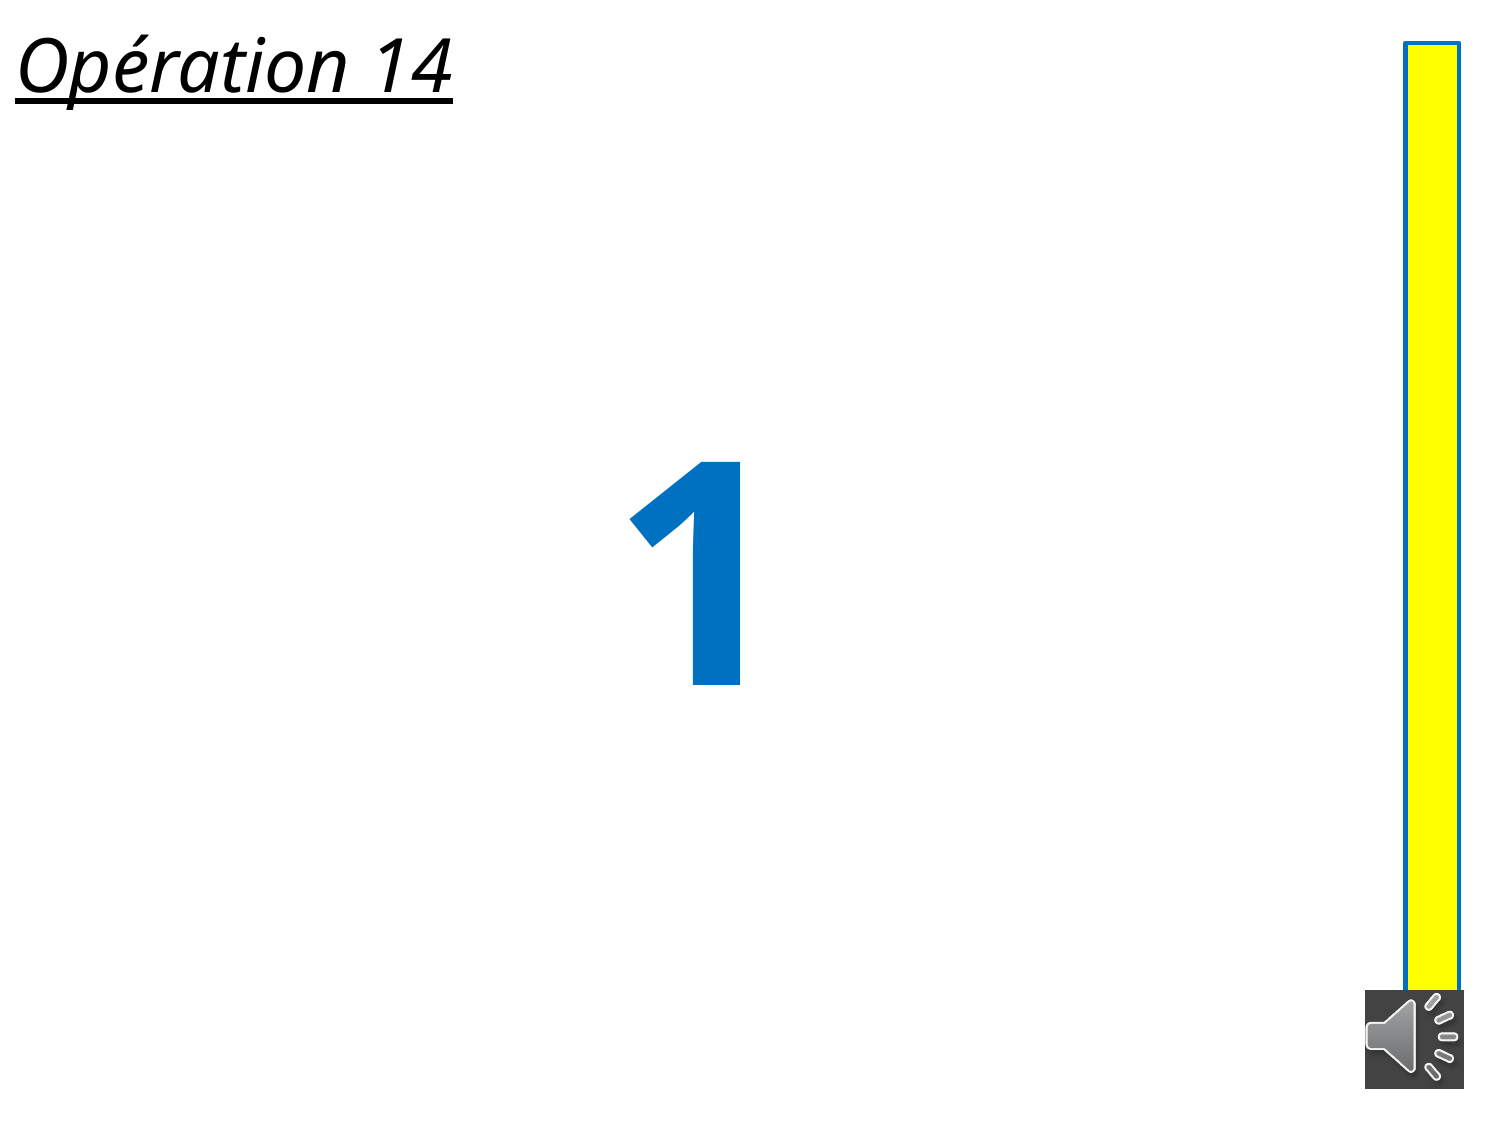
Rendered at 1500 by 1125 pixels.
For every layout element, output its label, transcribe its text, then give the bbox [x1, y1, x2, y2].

text_box [1403, 41, 1461, 987]
title Opération 14 [0, 0, 502, 126]
picture [1364, 989, 1465, 1090]
text_box 1 [0, 365, 1403, 756]
